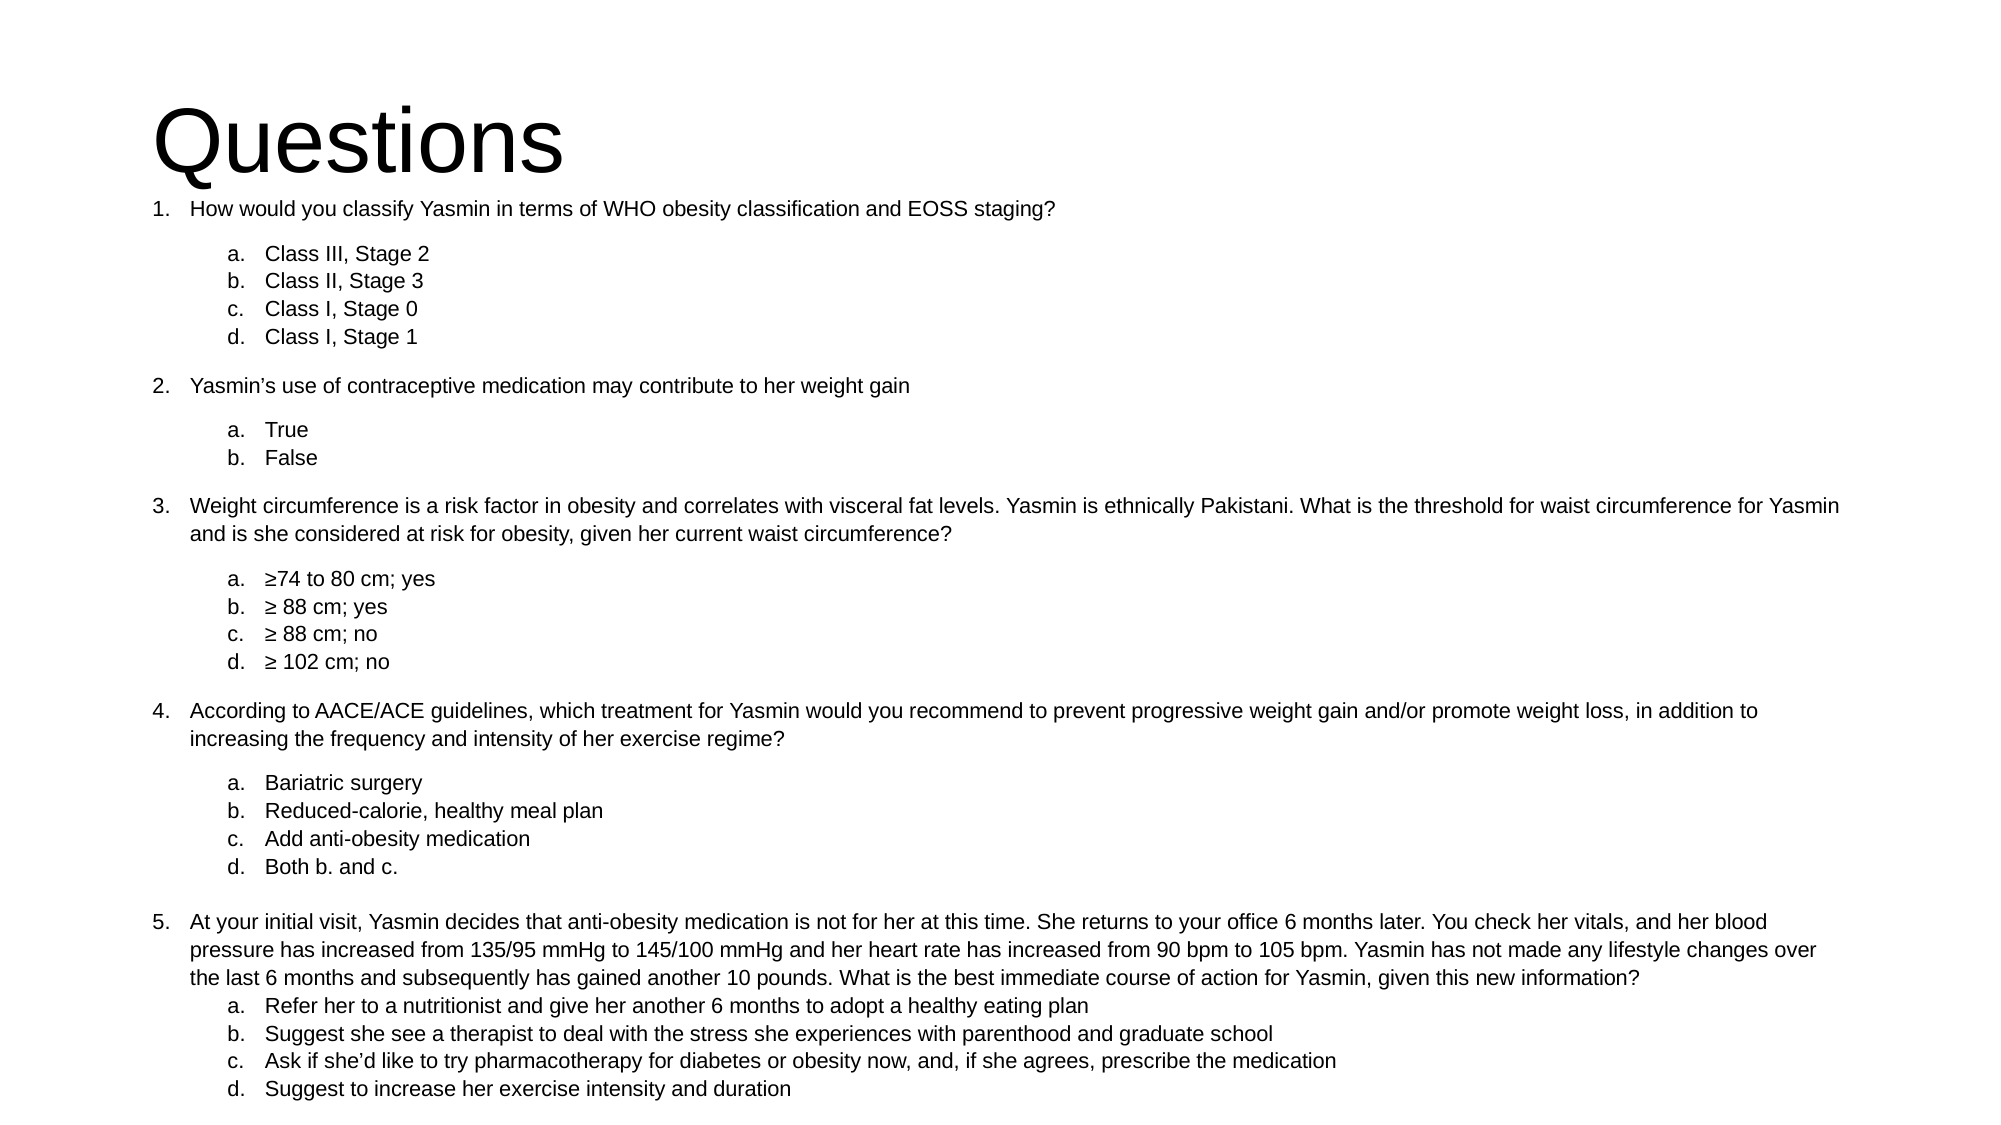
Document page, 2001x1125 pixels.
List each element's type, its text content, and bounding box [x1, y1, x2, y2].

list How would you classify Yasmin in terms of WHO obesity classification and EOSS staging? Class III, Stage 2 Class II, Stage 3 Class I, Stage 0 Class I, Stage 1 Yasmin’s use of contraceptive medication may contribute to her weight gain True False Weight circumference is a risk factor in obesity and correlates with visceral fat levels. Yasmin is ethnically Pakistani. What is the threshold for waist circumference for Yasmin and is she considered at risk for obesity, given her current waist circumference? ≥74 to 80 cm; yes ≥ 88 cm; yes ≥ 88 cm; no ≥ 102 cm; no According to AACE/ACE guidelines, which treatment for Yasmin would you recommend to prevent progressive weight gain and/or promote weight loss, in addition to increasing the frequency and intensity of her exercise regime? Bariatric surgery Reduced-calorie, healthy meal plan Add anti-obesity medication Both b. and c. At your initial visit, Yasmin decides that anti-obesity medication is not for her at this time. She returns to your office 6 months later. You check her vitals, and her blood pressure has increased from 135/95 mmHg to 145/100 mmHg and her heart rate has increased from 90 bpm to 105 bpm. Yasmin has not made any lifestyle changes over the last 6 months and subsequently has gained another 10 pounds. What is the best immediate course of action for Yasmin, given this new information? Refer her to a nutritionist and give her another 6 months to adopt a healthy eating plan Suggest she see a therapist to deal with the stress she experiences with parenthood and graduate school Ask if she’d like to try pharmacotherapy for diabetes or obesity now, and, if she agrees, prescribe the medication Suggest to increase her exercise intensity and duration [137, 185, 1863, 1125]
title Questions [137, 33, 1863, 185]
